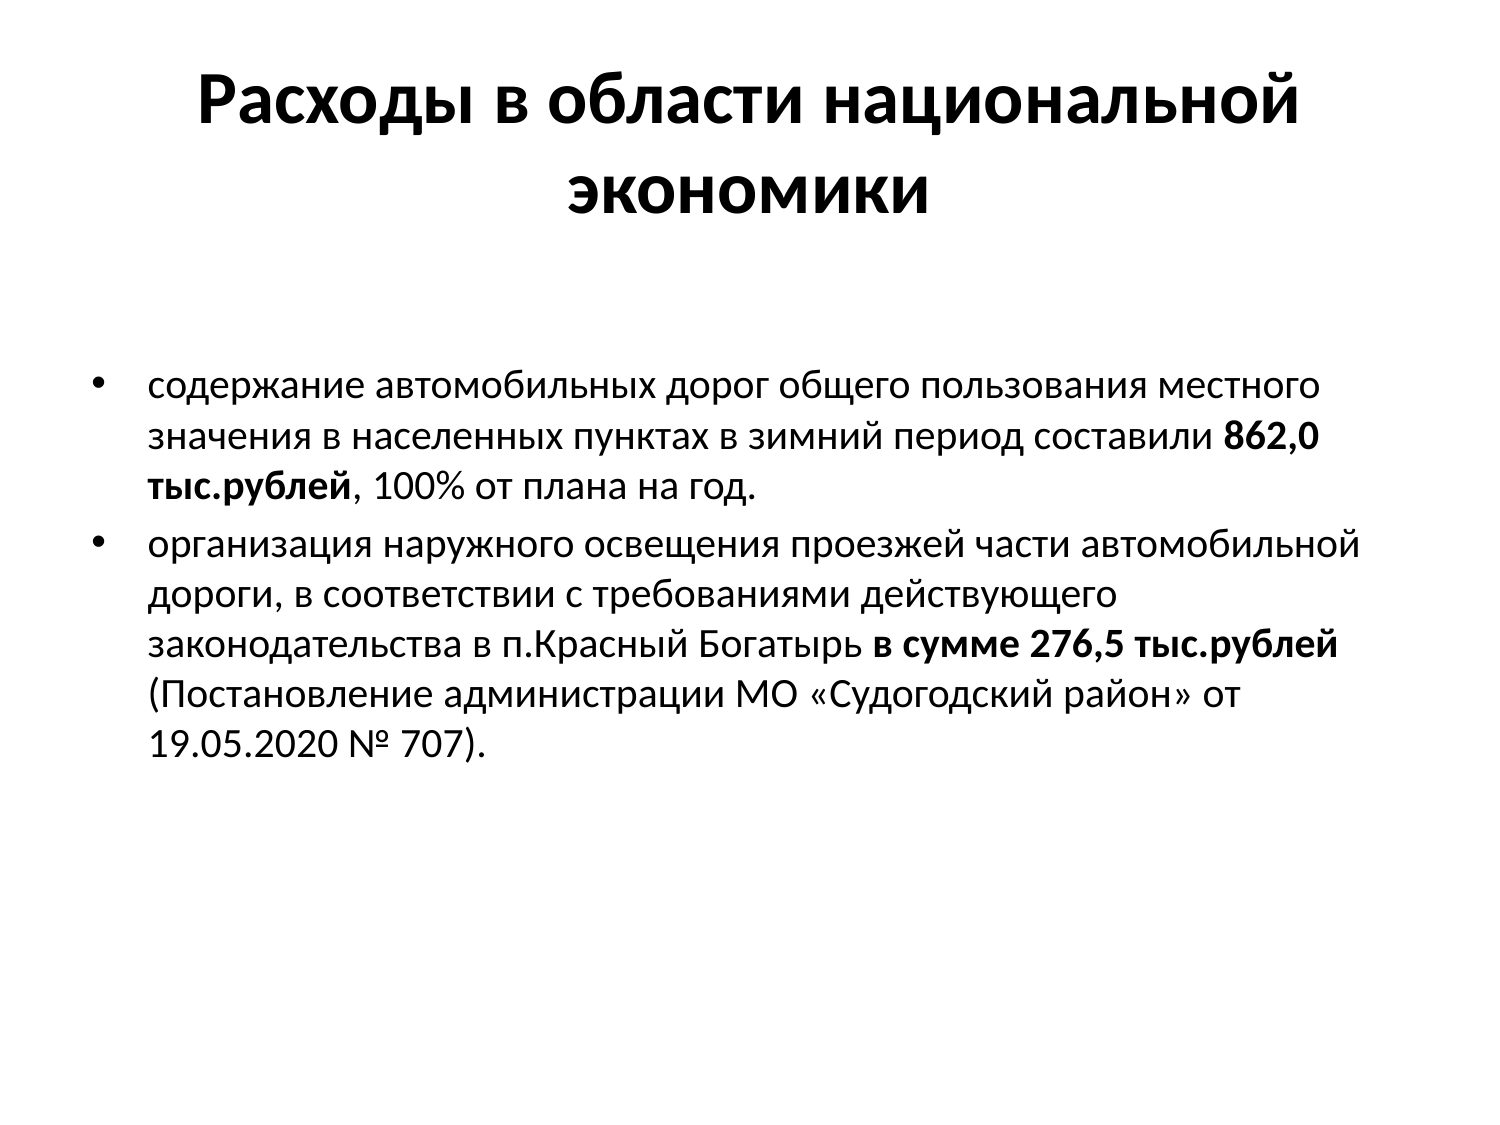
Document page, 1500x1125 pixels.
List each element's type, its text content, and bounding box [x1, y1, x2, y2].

title Расходы в области национальной экономики [75, 37, 1425, 241]
text_box содержание автомобильных дорог общего пользования местного значения в населенных пунктах в зимний период составили 862,0 тыс.рублей, 100% от плана на год. организация наружного освещения проезжей части автомобильной дороги, в соответствии с требованиями действующего законодательства в п.Красный Богатырь в сумме 276,5 тыс.рублей (Постановление администрации МО «Судогодский район» от 19.05.2020 № 707). [76, 349, 1424, 1047]
